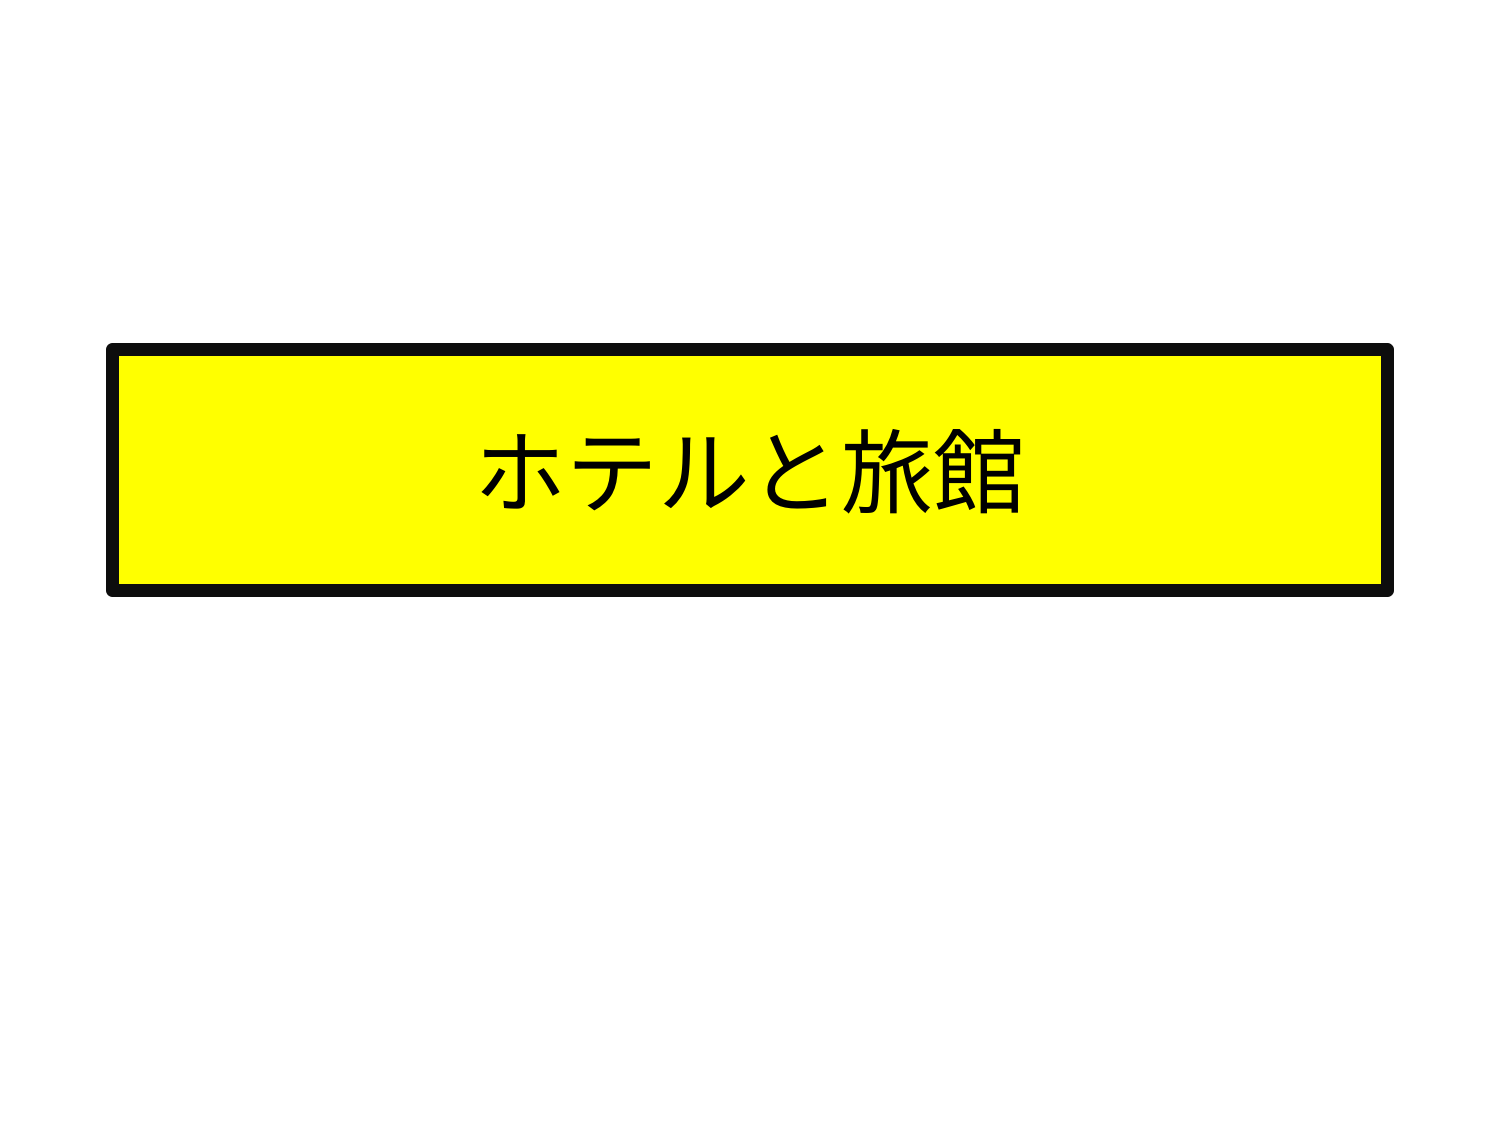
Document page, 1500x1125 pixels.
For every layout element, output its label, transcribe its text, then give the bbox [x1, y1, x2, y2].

title ホテルと旅館 [112, 349, 1388, 591]
